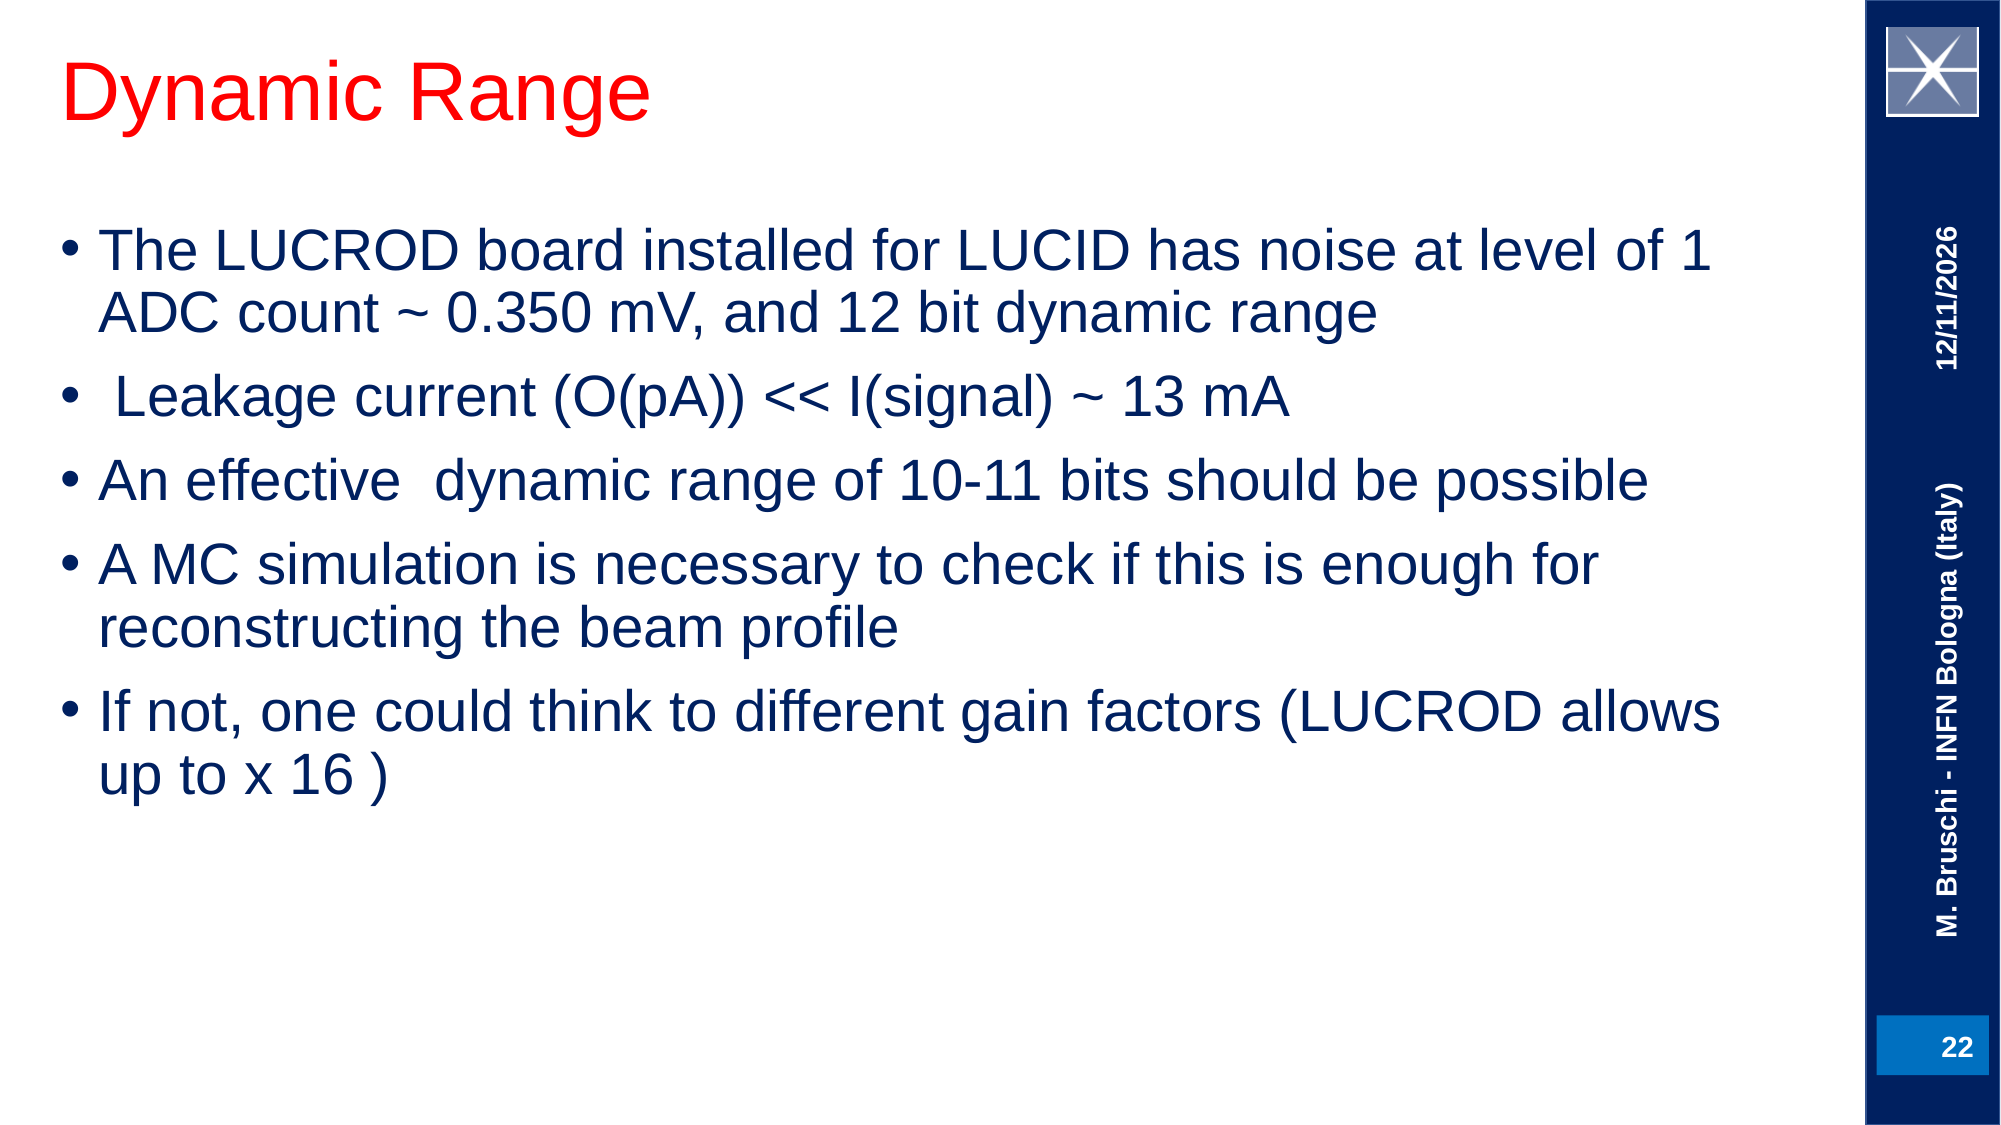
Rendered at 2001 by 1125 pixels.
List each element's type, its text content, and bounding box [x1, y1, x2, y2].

footer M. Bruschi - INFN Bologna (Italy) [1915, 427, 1975, 994]
slide_number 22 [1876, 1015, 1989, 1076]
title Dynamic Range [45, 13, 1837, 173]
picture [1886, 27, 1979, 117]
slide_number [1915, 172, 1975, 387]
list The LUCROD board installed for LUCID has noise at level of 1 ADC count ~ 0.350 mV, and 12 bit dynamic range Leakage current (O(pA)) << I(signal) ~ 13 mA An effective dynamic range of 10-11 bits should be possible A MC simulation is necessary to check if this is enough for reconstructing the beam profile If not, one could think to different gain factors (LUCROD allows up to x 16 ) [45, 212, 1798, 1105]
